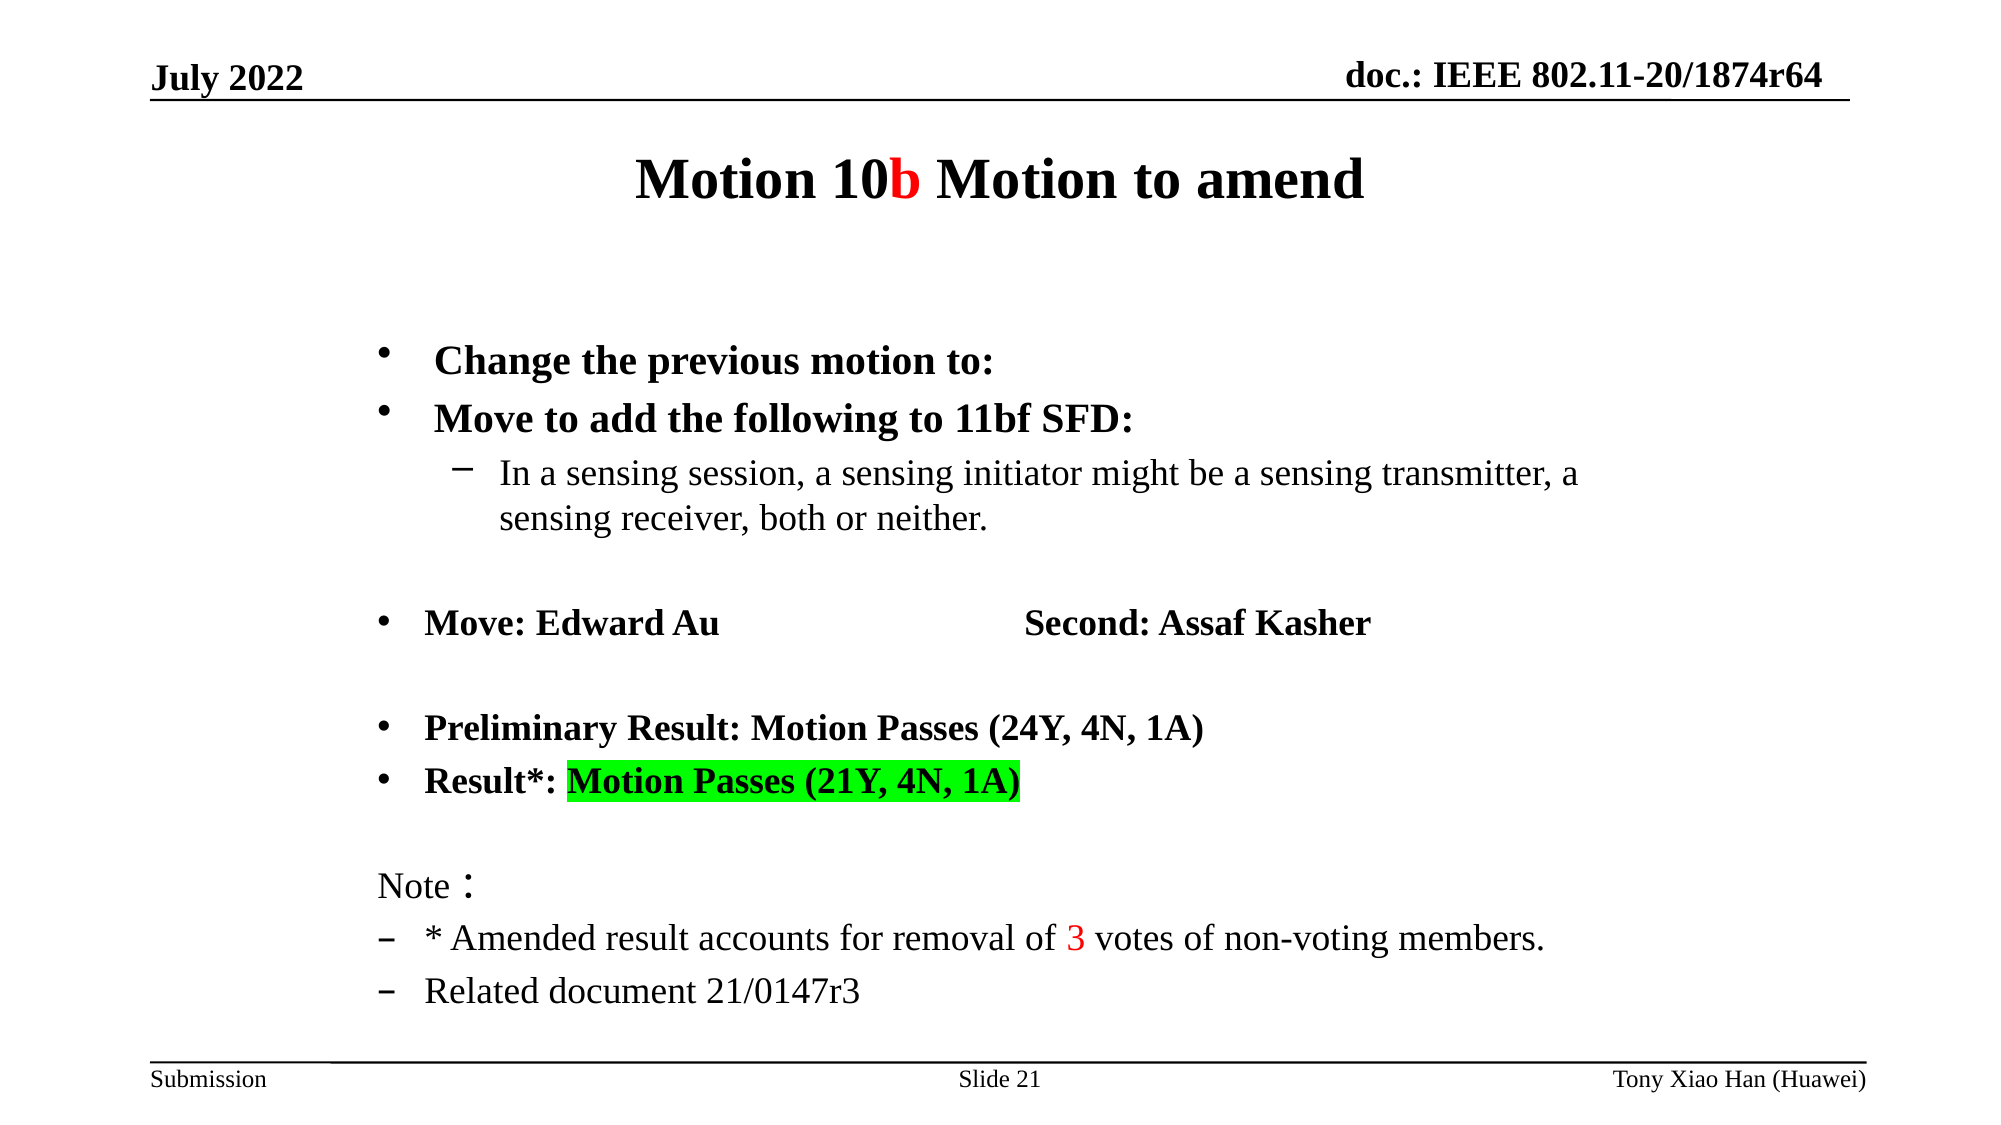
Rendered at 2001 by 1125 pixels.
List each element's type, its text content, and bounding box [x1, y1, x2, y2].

text_box Change the previous motion to: Move to add the following to 11bf SFD: In a sensing session, a sensing initiator might be a sensing transmitter, a sensing receiver, both or neither. Move: Edward Au Second: Assaf Kasher Preliminary Result: Motion Passes (24Y, 4N, 1A) Result*: Motion Passes (21Y, 4N, 1A) Note： * Amended result accounts for removal of 3 votes of non-voting members. Related document 21/0147r3 [362, 324, 1638, 1013]
text_box Motion 10b Motion to amend [362, 87, 1638, 263]
